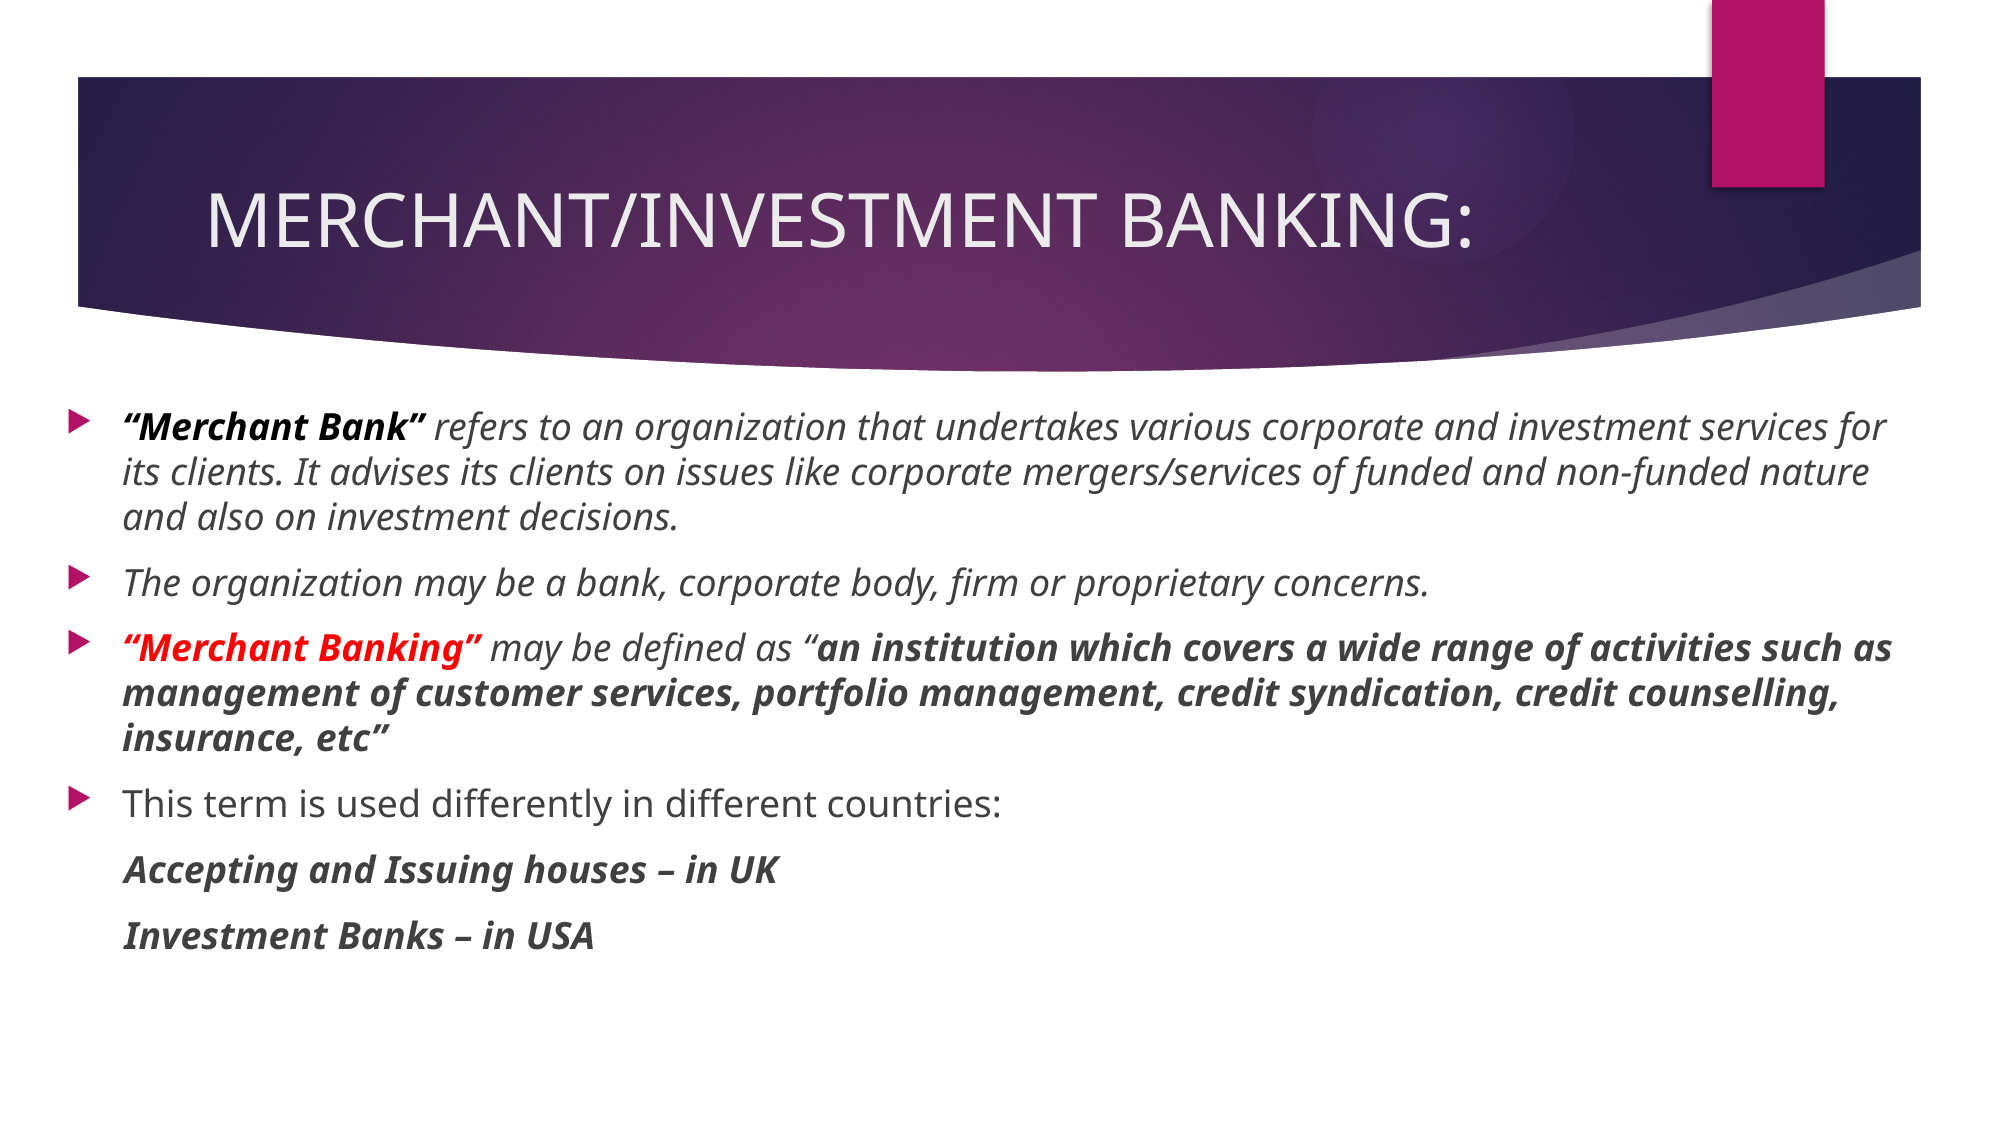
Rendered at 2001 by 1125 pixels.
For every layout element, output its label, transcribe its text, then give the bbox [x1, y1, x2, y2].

title MERCHANT/INVESTMENT BANKING: [189, 159, 1627, 276]
list “Merchant Bank” refers to an organization that undertakes various corporate and investment services for its clients. It advises its clients on issues like corporate mergers/services of funded and non-funded nature and also on investment decisions. The organization may be a bank, corporate body, firm or proprietary concerns. “Merchant Banking” may be defined as “an institution which covers a wide range of activities such as management of customer services, portfolio management, credit syndication, credit counselling, insurance, etc” This term is used differently in different countries: Accepting and Issuing houses – in UK Investment Banks – in USA [50, 395, 1910, 1088]
